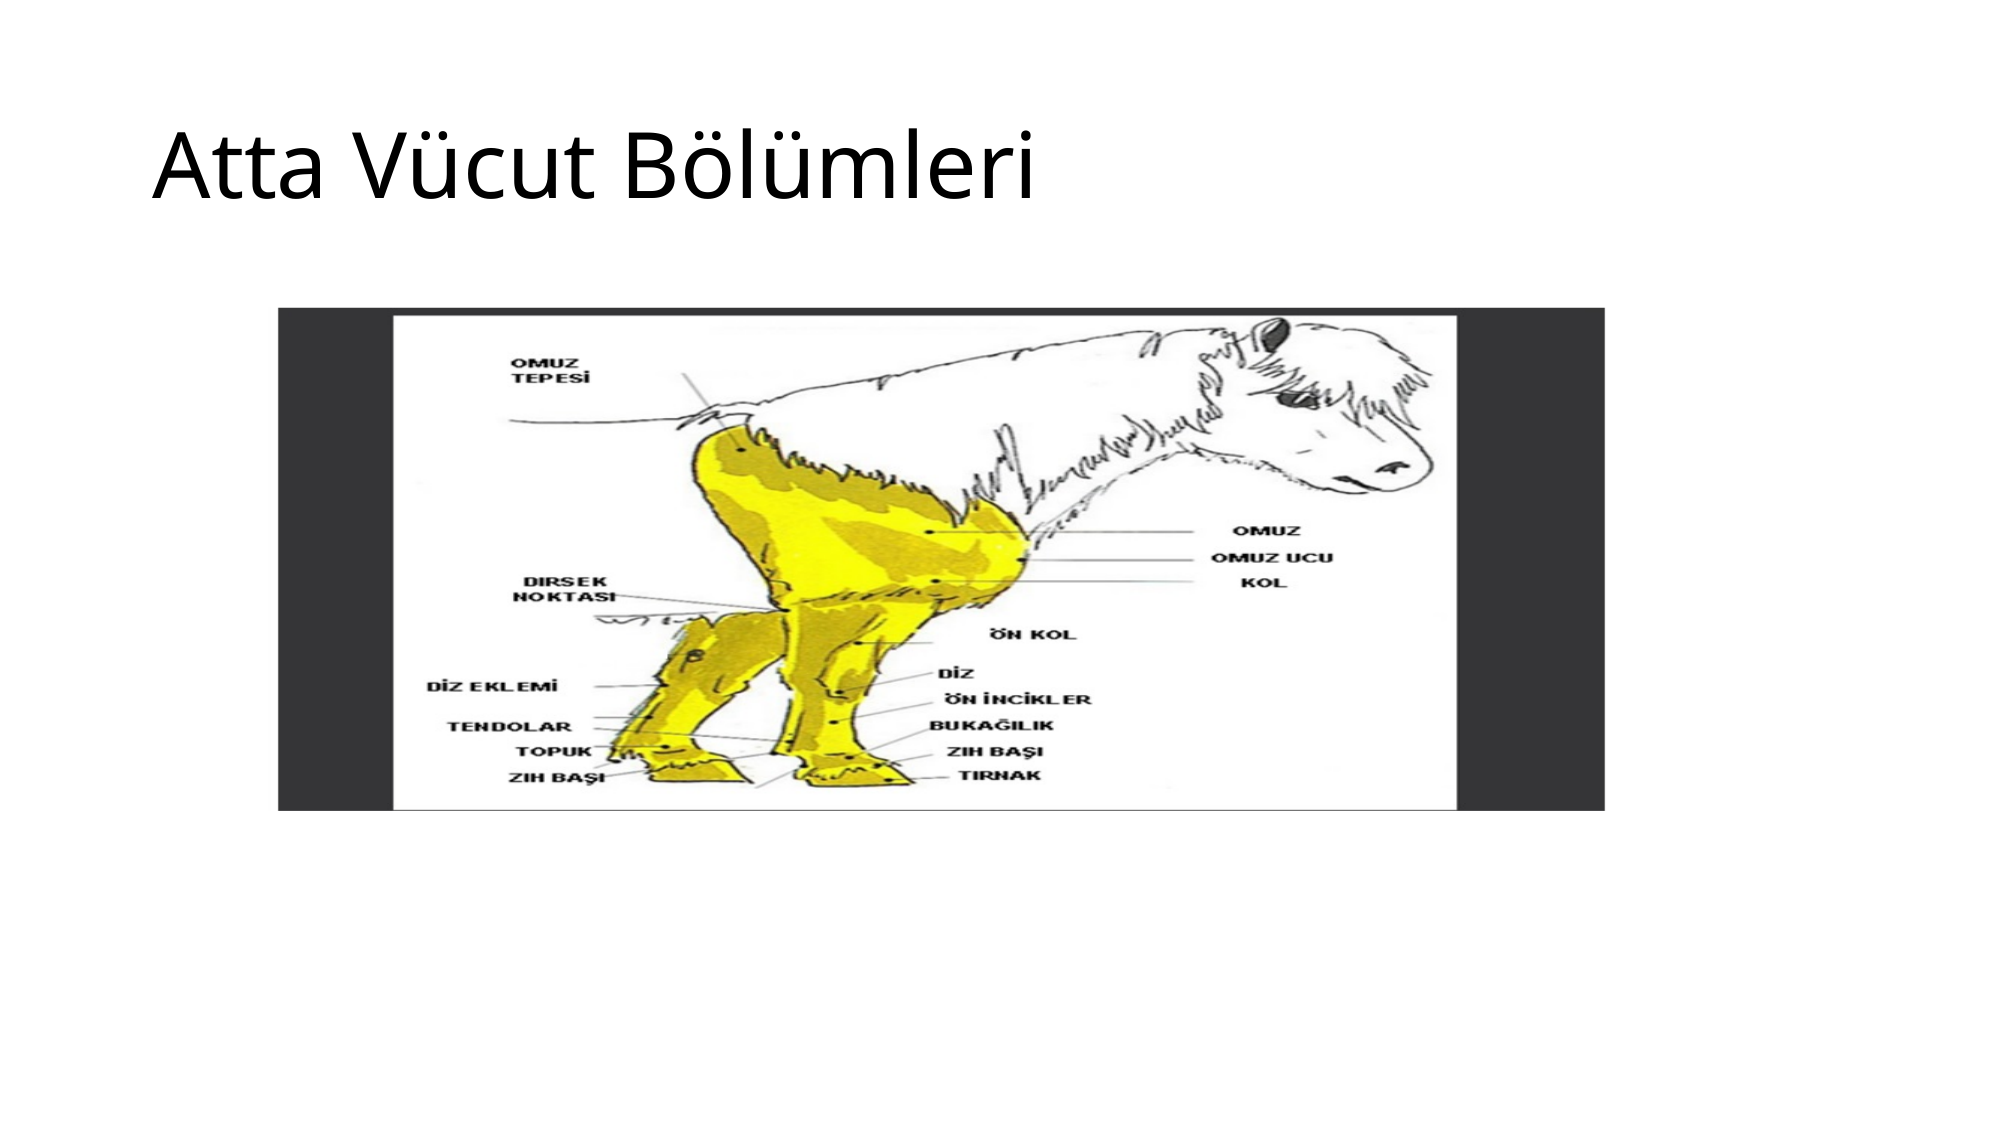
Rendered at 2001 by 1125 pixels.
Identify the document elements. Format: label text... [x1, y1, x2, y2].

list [220, 299, 1945, 1014]
title Atta Vücut Bölümleri [137, 59, 1863, 278]
